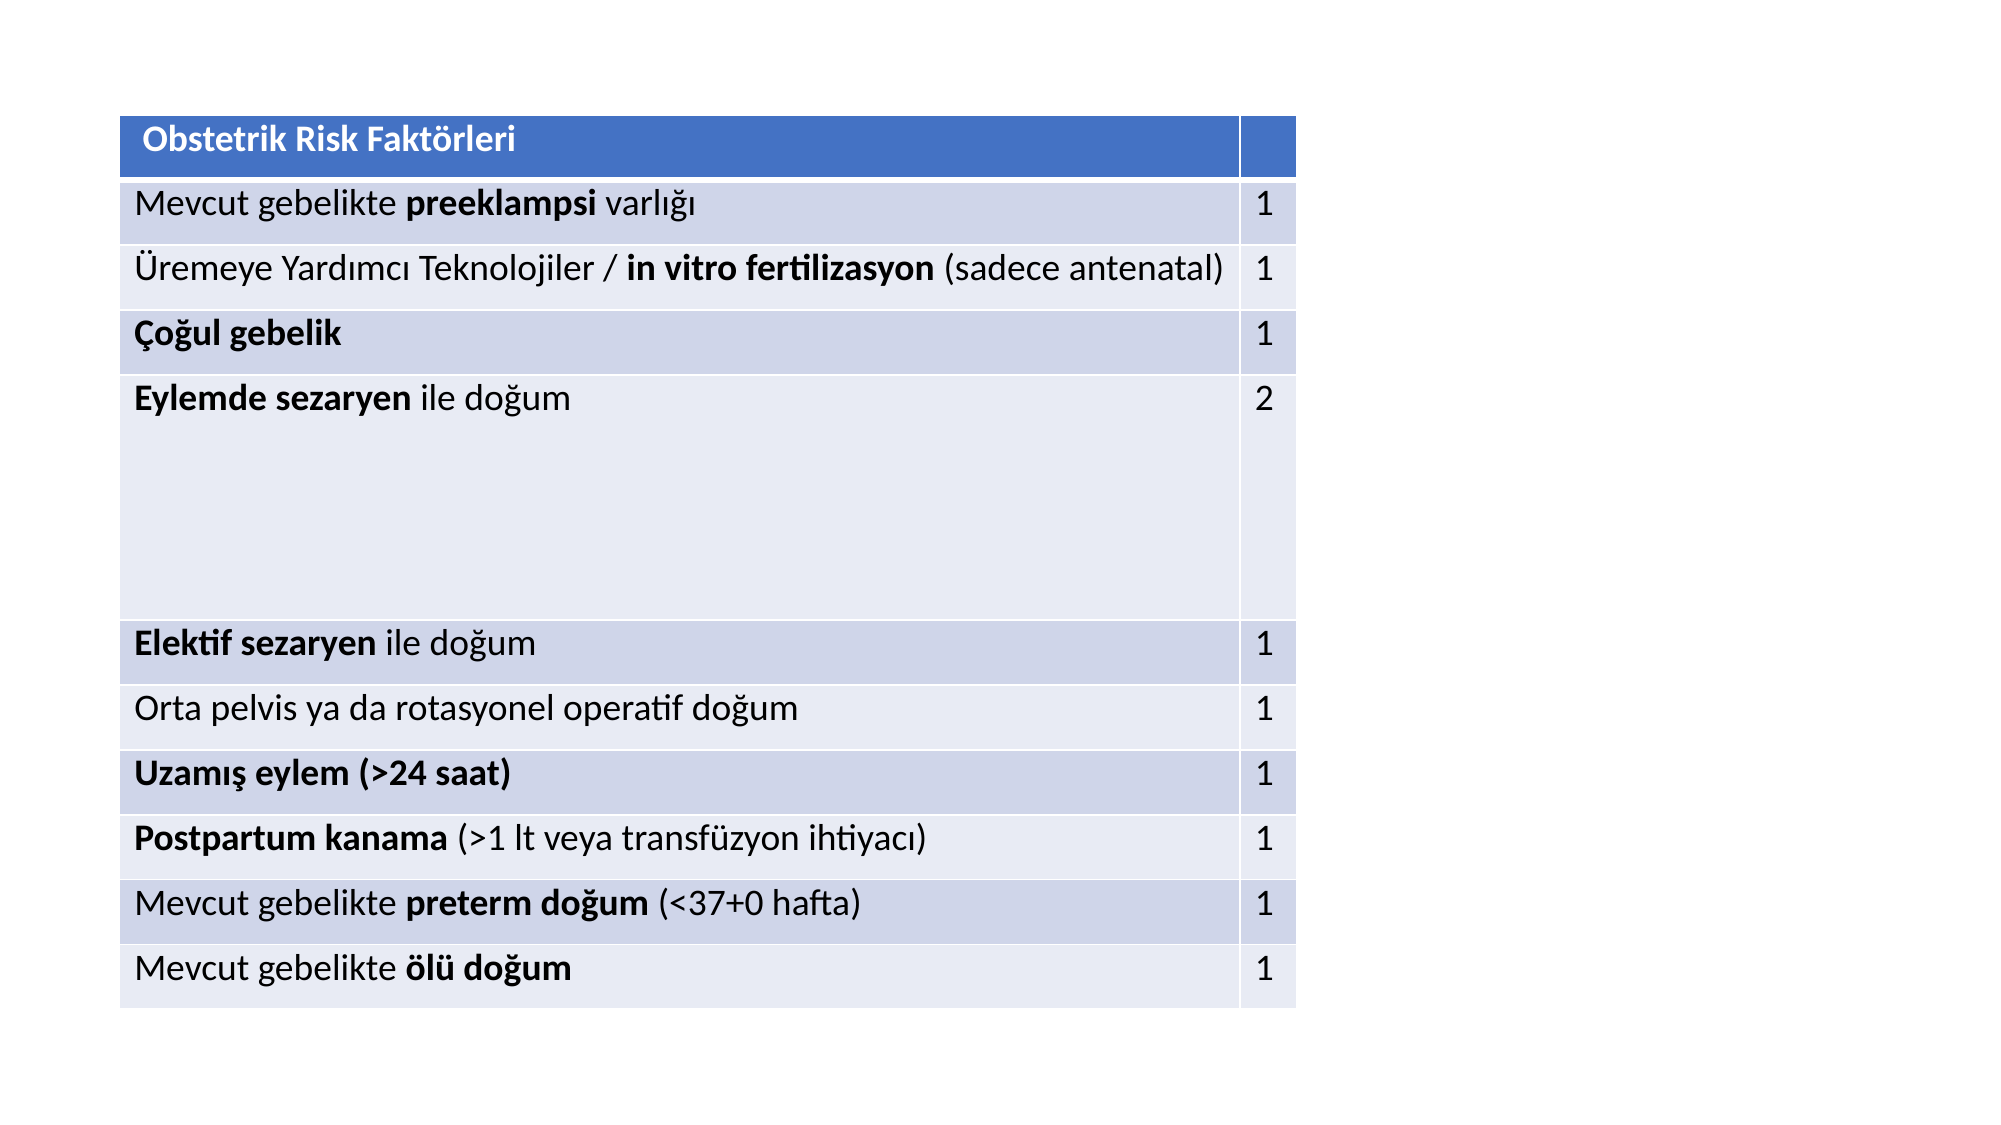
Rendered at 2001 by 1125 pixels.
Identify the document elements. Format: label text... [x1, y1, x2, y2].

table_cell Orta pelvis ya da rotasyonel operatif doğum [120, 686, 1239, 749]
table_cell Uzamış eylem (>24 saat) [120, 751, 1239, 814]
table_cell Mevcut gebelikte ölü doğum [120, 945, 1239, 1008]
table_cell 1 [1241, 880, 1296, 944]
table_cell 1 [1241, 621, 1296, 684]
table_cell 1 [1241, 816, 1296, 879]
table_cell Eylemde sezaryen ile doğum [120, 376, 1239, 619]
table_cell 1 [1241, 311, 1296, 374]
table_cell Mevcut gebelikte preeklampsi varlığı [120, 183, 1239, 244]
table_cell 1 [1241, 945, 1296, 1008]
table_cell Elektif sezaryen ile doğum [120, 621, 1239, 684]
table_cell Çoğul gebelik [120, 311, 1239, 374]
table_cell 2 [1241, 376, 1296, 619]
table_header [1241, 116, 1296, 177]
table_cell Postpartum kanama (>1 lt veya transfüzyon ihtiyacı) [120, 816, 1239, 879]
table_cell 1 [1241, 183, 1296, 244]
table_cell Mevcut gebelikte preterm doğum (<37+0 hafta) [120, 880, 1239, 944]
table_header Obstetrik Risk Faktörleri [120, 116, 1239, 177]
table_cell Üremeye Yardımcı Teknolojiler / in vitro fertilizasyon (sadece antenatal) [120, 246, 1239, 309]
table_cell 1 [1241, 751, 1296, 814]
table_cell 1 [1241, 686, 1296, 749]
table_cell 1 [1241, 246, 1296, 309]
